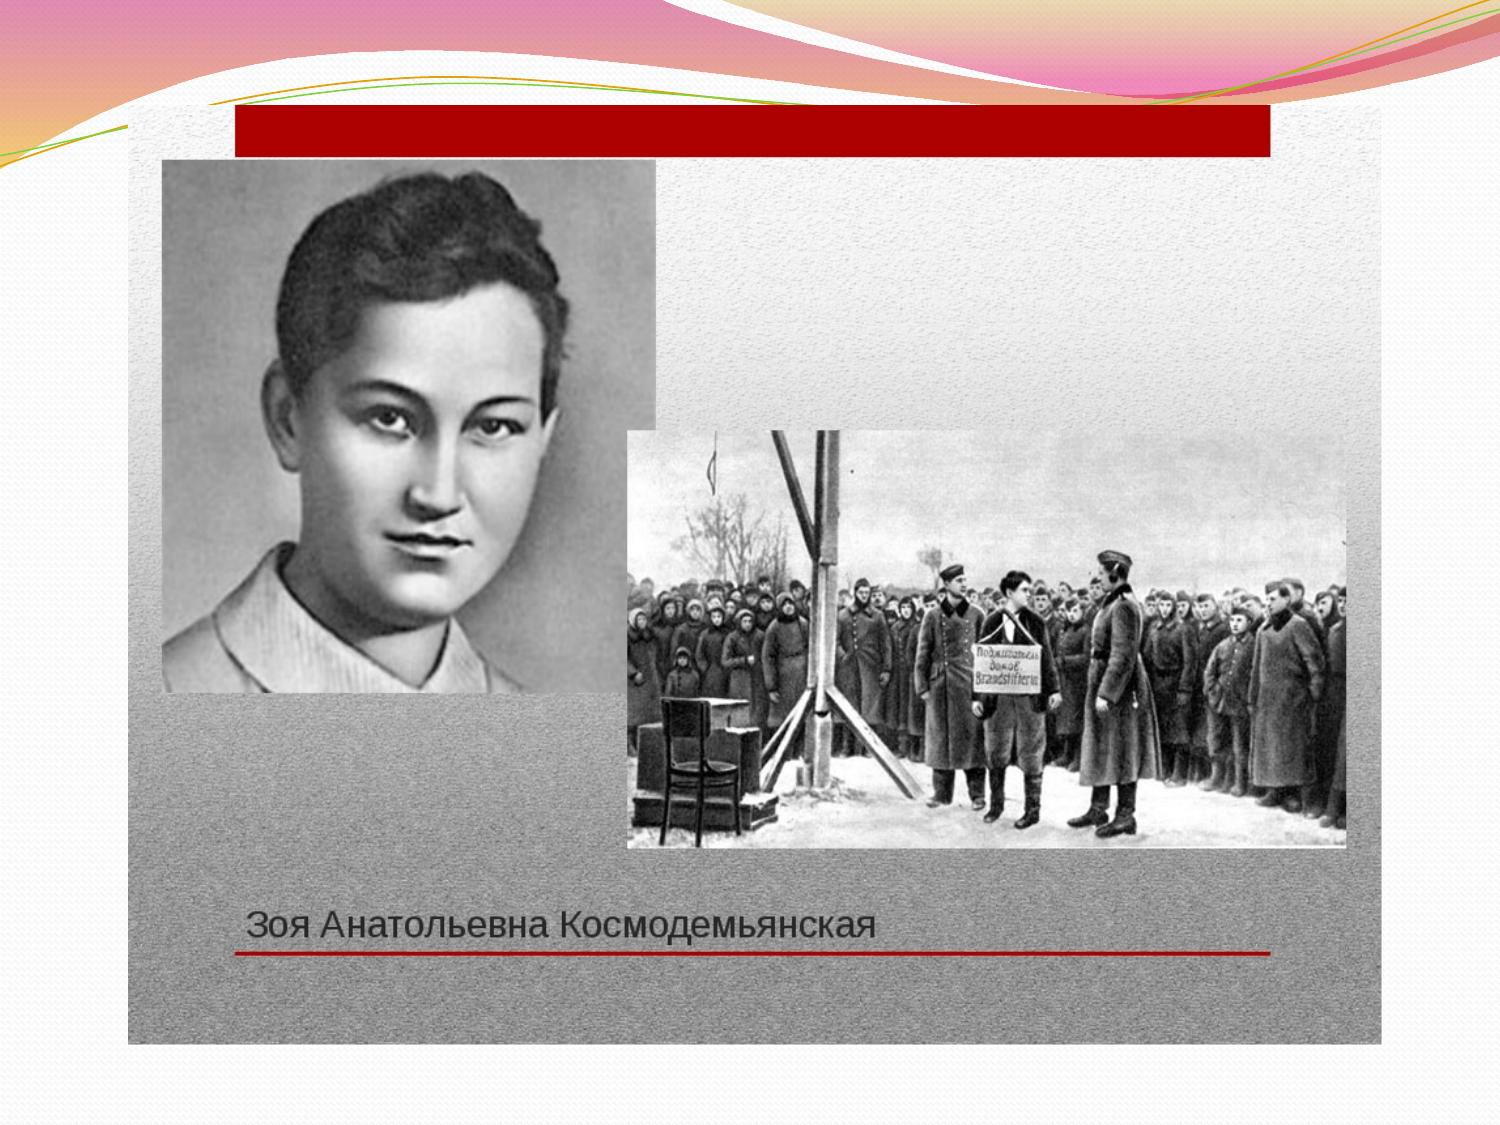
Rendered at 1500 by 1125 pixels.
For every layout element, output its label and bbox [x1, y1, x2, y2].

picture [128, 105, 1384, 1047]
